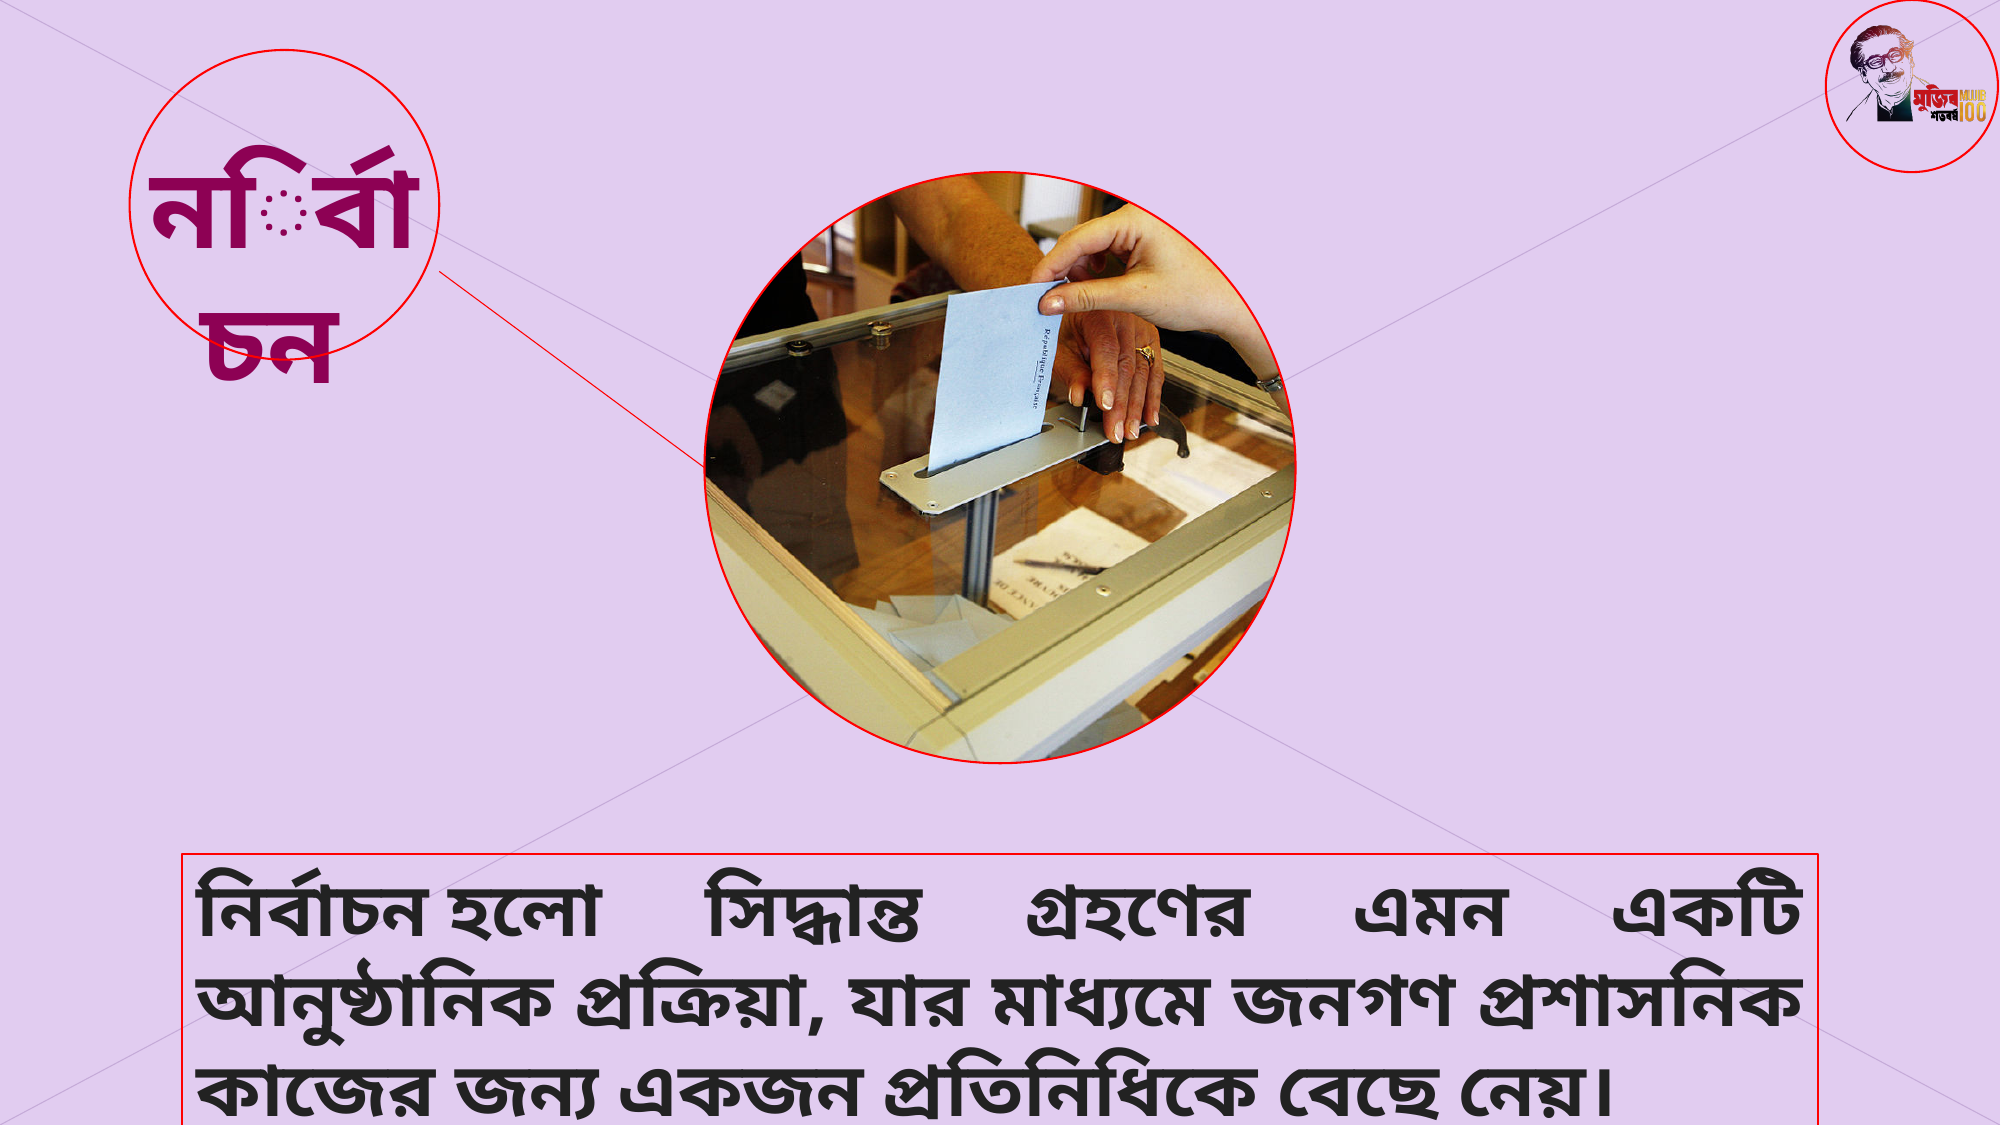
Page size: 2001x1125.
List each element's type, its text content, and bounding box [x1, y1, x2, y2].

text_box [129, 49, 440, 360]
picture [704, 172, 1296, 764]
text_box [1825, 0, 2000, 173]
text_box নির্বাচন হলো সিদ্ধান্ত গ্রহণের এমন একটি আনুষ্ঠানিক প্রক্রিয়া, যার মাধ্যমে জনগণ প্রশাসনিক কাজের জন্য একজন প্রতিনিধিকে বেছে নেয়। [182, 854, 1818, 1125]
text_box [439, 204, 705, 468]
